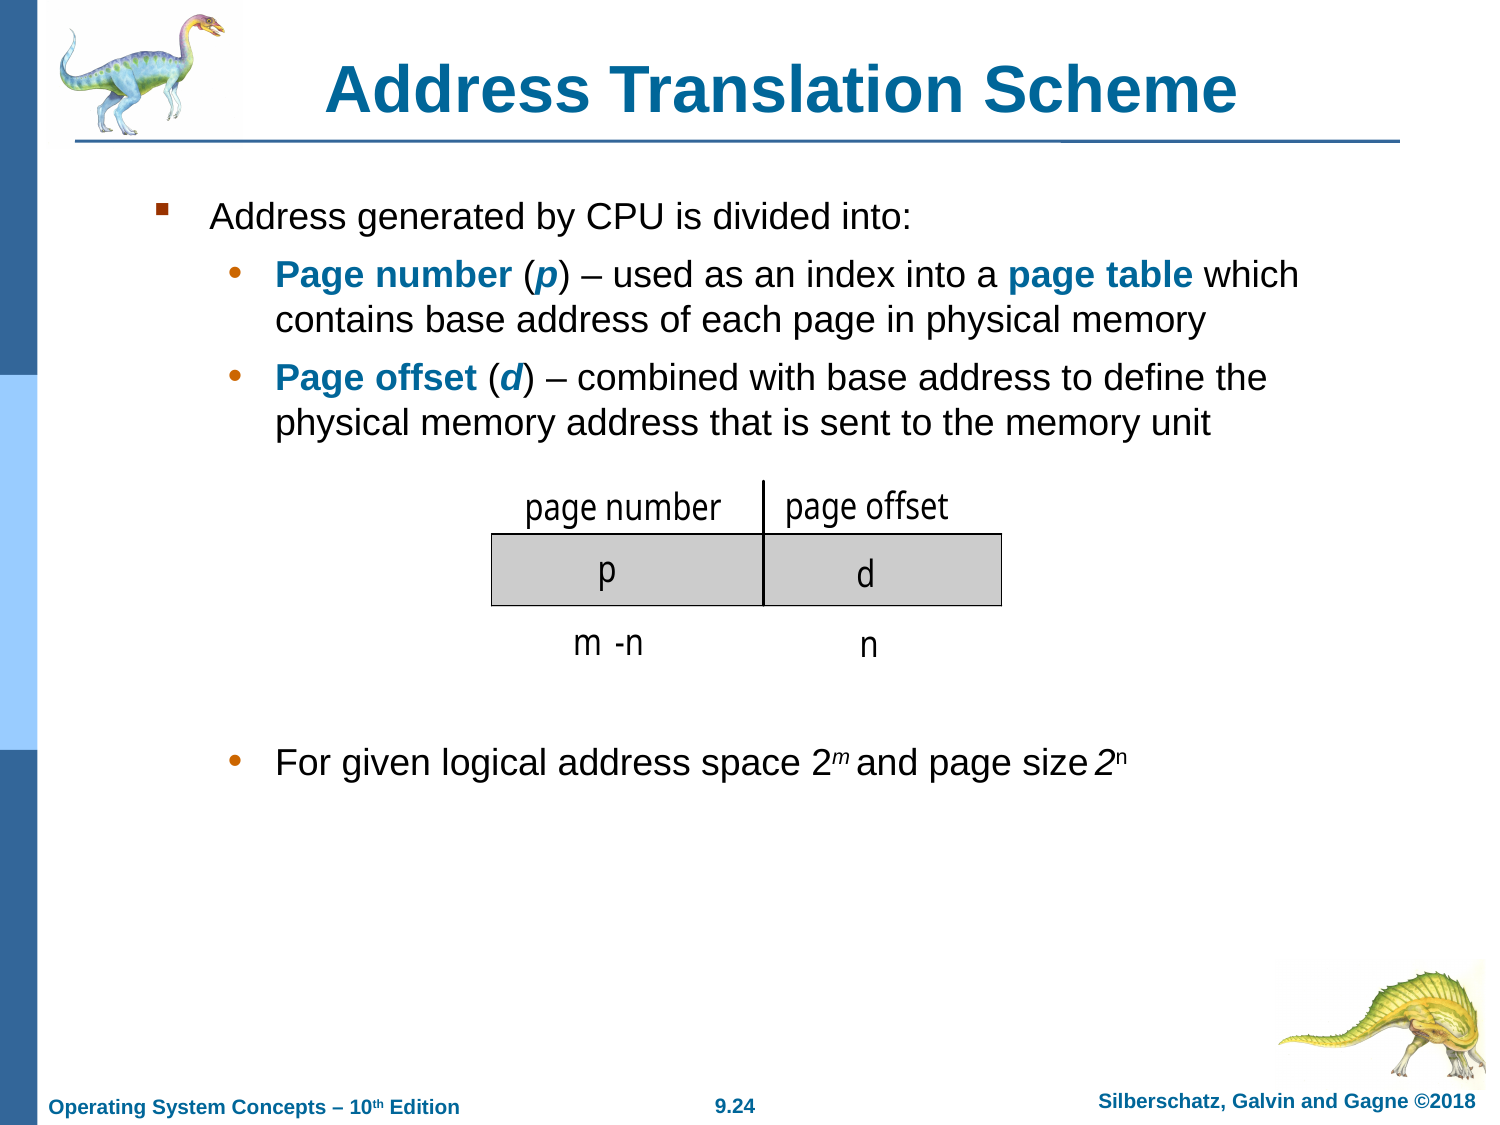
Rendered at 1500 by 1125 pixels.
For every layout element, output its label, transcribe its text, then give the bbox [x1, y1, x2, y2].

title Address Translation Scheme [138, 38, 1425, 134]
picture [475, 472, 1025, 675]
picture [1275, 959, 1486, 1090]
picture [46, 0, 243, 149]
list Address generated by CPU is divided into: Page number (p) – used as an index into a page table which contains base address of each page in physical memory Page offset (d) – combined with base address to define the physical memory address that is sent to the memory unit For given logical address space 2m and page size 2n [138, 184, 1336, 920]
